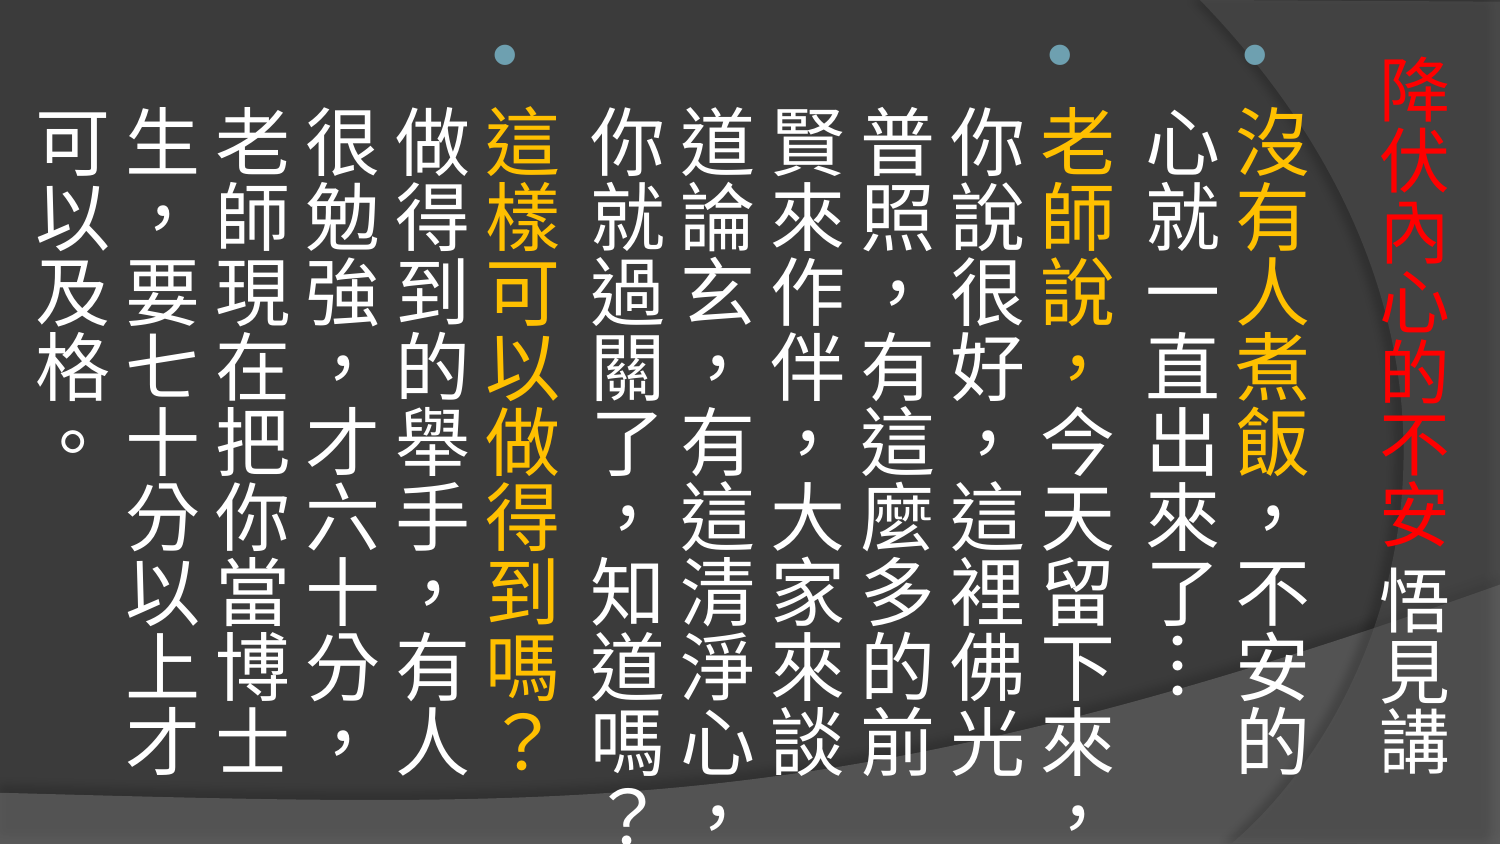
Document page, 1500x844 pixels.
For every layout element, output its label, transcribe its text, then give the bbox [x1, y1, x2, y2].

list 沒有人煮飯，不安的心就一直出來了… 老師說，今天留下來，你說很好，這裡佛光普照，有這麼多的前賢來作伴，大家來談道論玄，有這清淨心，你就過關了，知道嗎？ 這樣可以做得到嗎？做得到的舉手，有人很勉強，才六十分，老師現在把你當博士生，要七十分以上才可以及格。 [17, 20, 1341, 824]
title 降伏內心的不安 悟見講 [1352, 20, 1473, 812]
